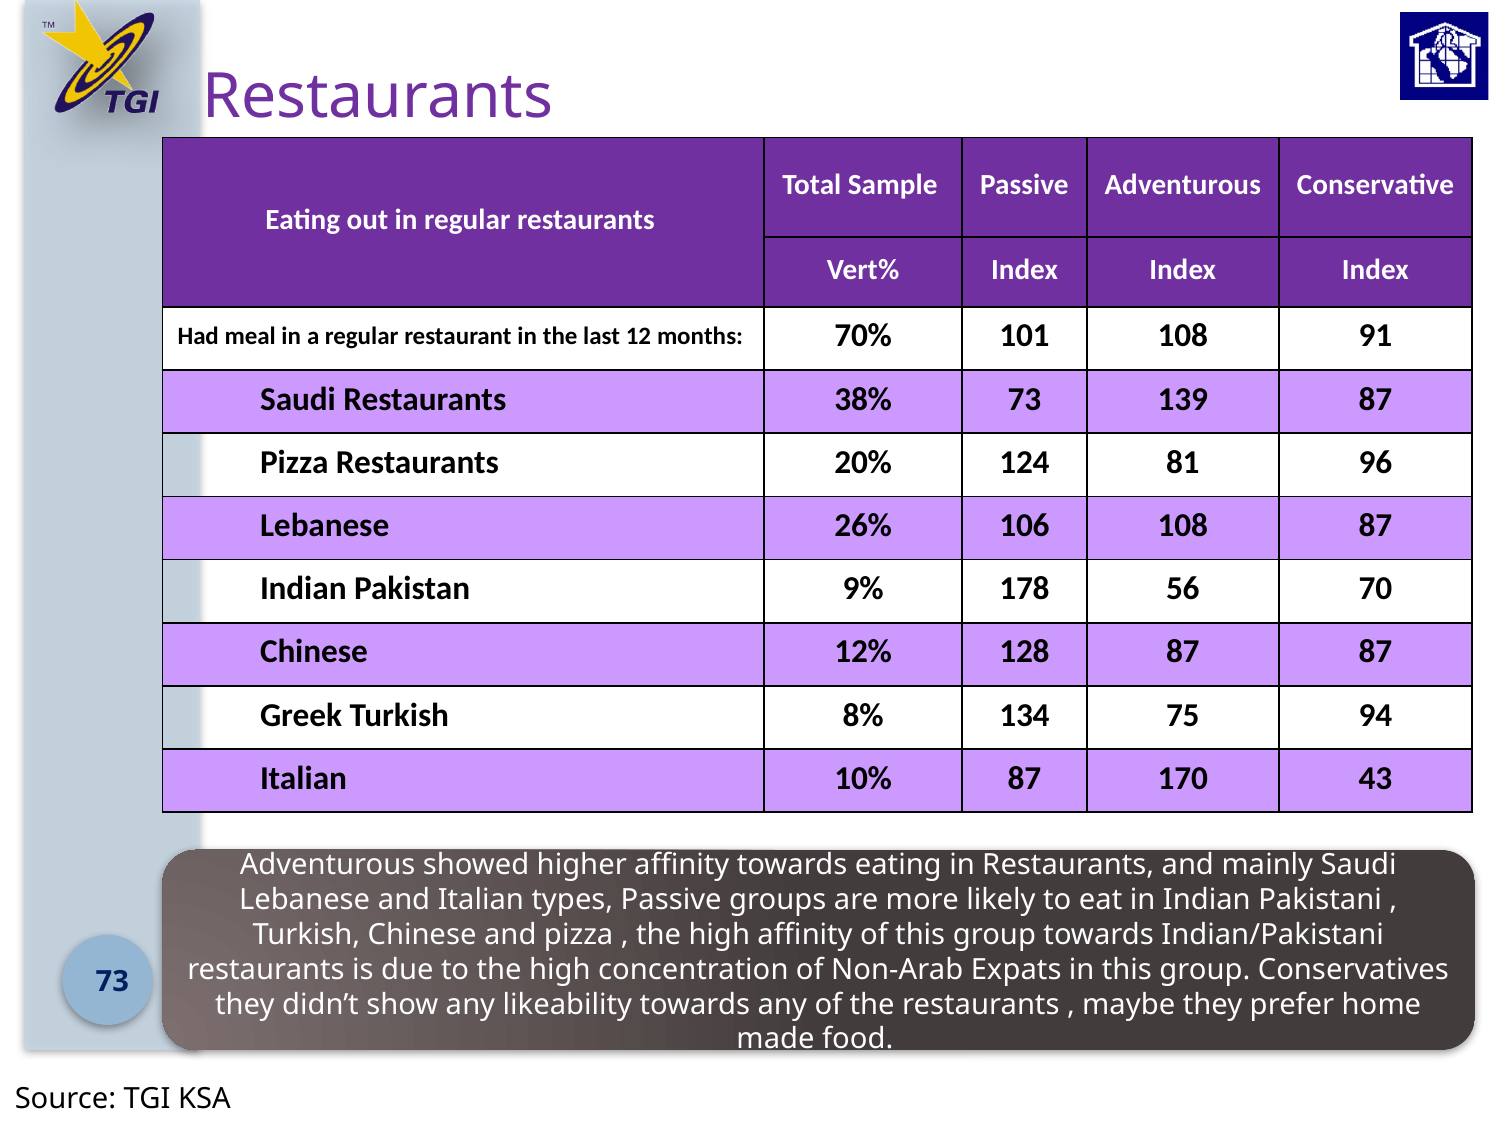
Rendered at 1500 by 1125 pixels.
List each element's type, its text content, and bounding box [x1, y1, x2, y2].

table_cell Italian [163, 750, 763, 811]
title Restaurants [187, 45, 1300, 137]
table_cell Chinese [163, 624, 763, 685]
table_cell Index [963, 238, 1086, 306]
picture [1400, 12, 1489, 100]
picture [42, 0, 159, 113]
table_cell 43 [1280, 750, 1471, 811]
table_cell 128 [963, 624, 1086, 685]
table_cell Saudi Restaurants [163, 371, 763, 432]
table_cell 87 [1088, 624, 1278, 685]
table_cell Index [1280, 238, 1471, 306]
table_cell Lebanese [163, 497, 763, 559]
table_cell 75 [1088, 687, 1278, 748]
table_cell 87 [1280, 624, 1471, 685]
table_cell 91 [1280, 308, 1471, 369]
table_cell 139 [1088, 371, 1278, 432]
table_header Passive [963, 138, 1086, 236]
table_cell 106 [963, 497, 1086, 559]
text_box Source: TGI KSA [0, 1071, 638, 1122]
table_cell 108 [1088, 308, 1278, 369]
table_cell 26% [765, 497, 961, 559]
table_cell 10% [765, 750, 961, 811]
table_cell Pizza Restaurants [163, 434, 763, 496]
table_cell 87 [963, 750, 1086, 811]
table_header Total Sample [765, 138, 961, 236]
table_header Conservative [1280, 138, 1471, 236]
text_box Adventurous showed higher affinity towards eating in Restaurants, and mainly Saudi Lebanese and Italian types, Passive groups are more likely to eat in Indian Pakistani , Turkish, Chinese and pizza , the high affinity of this group towards Indian/Pakistani restaurants is due to the high concentration of Non-Arab Expats in this group. Conservatives they didn’t show any likeability towards any of the restaurants , maybe they prefer home made food. [162, 849, 1476, 1051]
table_cell 8% [765, 687, 961, 748]
table_header Adventurous [1088, 138, 1278, 236]
table_cell 70% [765, 308, 961, 369]
table_cell 170 [1088, 750, 1278, 811]
table_cell 87 [1280, 371, 1471, 432]
table_cell Greek Turkish [163, 687, 763, 748]
table_cell 124 [963, 434, 1086, 496]
table_cell Index [1088, 238, 1278, 306]
table_cell 12% [765, 624, 961, 685]
table_cell 178 [963, 560, 1086, 622]
table_cell Vert% [765, 238, 961, 306]
slide_number 73 [62, 939, 157, 1025]
table_cell Had meal in a regular restaurant in the last 12 months: [163, 308, 763, 369]
table_cell 108 [1088, 497, 1278, 559]
table_cell 101 [963, 308, 1086, 369]
table_cell 73 [963, 371, 1086, 432]
table_cell 70 [1280, 560, 1471, 622]
table_cell Indian Pakistan [163, 560, 763, 622]
table_cell 9% [765, 560, 961, 622]
table_cell 94 [1280, 687, 1471, 748]
table_cell 81 [1088, 434, 1278, 496]
table_cell 134 [963, 687, 1086, 748]
table_cell 56 [1088, 560, 1278, 622]
table_cell 38% [765, 371, 961, 432]
table_cell 87 [1280, 497, 1471, 559]
table_header Eating out in regular restaurants [163, 138, 763, 306]
table_cell 96 [1280, 434, 1471, 496]
table_cell 20% [765, 434, 961, 496]
